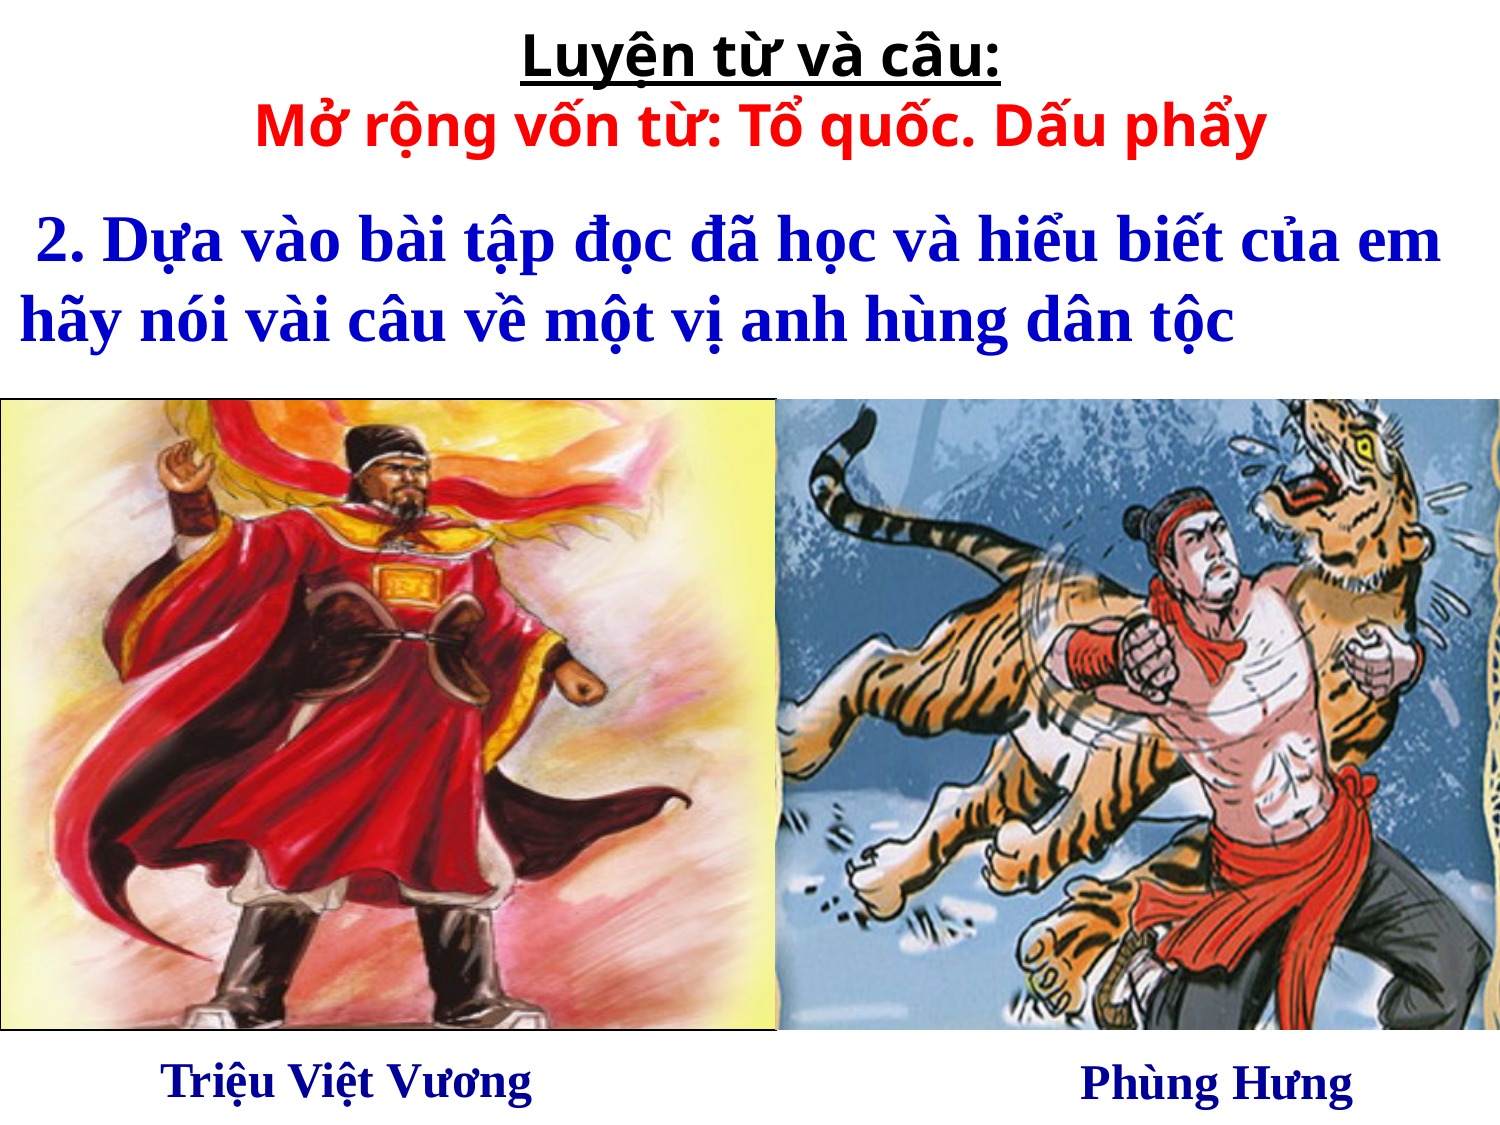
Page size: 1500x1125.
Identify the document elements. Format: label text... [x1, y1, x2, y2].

text_box Phùng Hưng [987, 1041, 1448, 1117]
picture [0, 399, 1500, 1030]
text_box Luyện từ và câu: Mở rộng vốn từ: Tổ quốc. Dấu phẩy [4, 0, 1500, 398]
text_box Triệu Việt Vương [140, 1040, 553, 1116]
